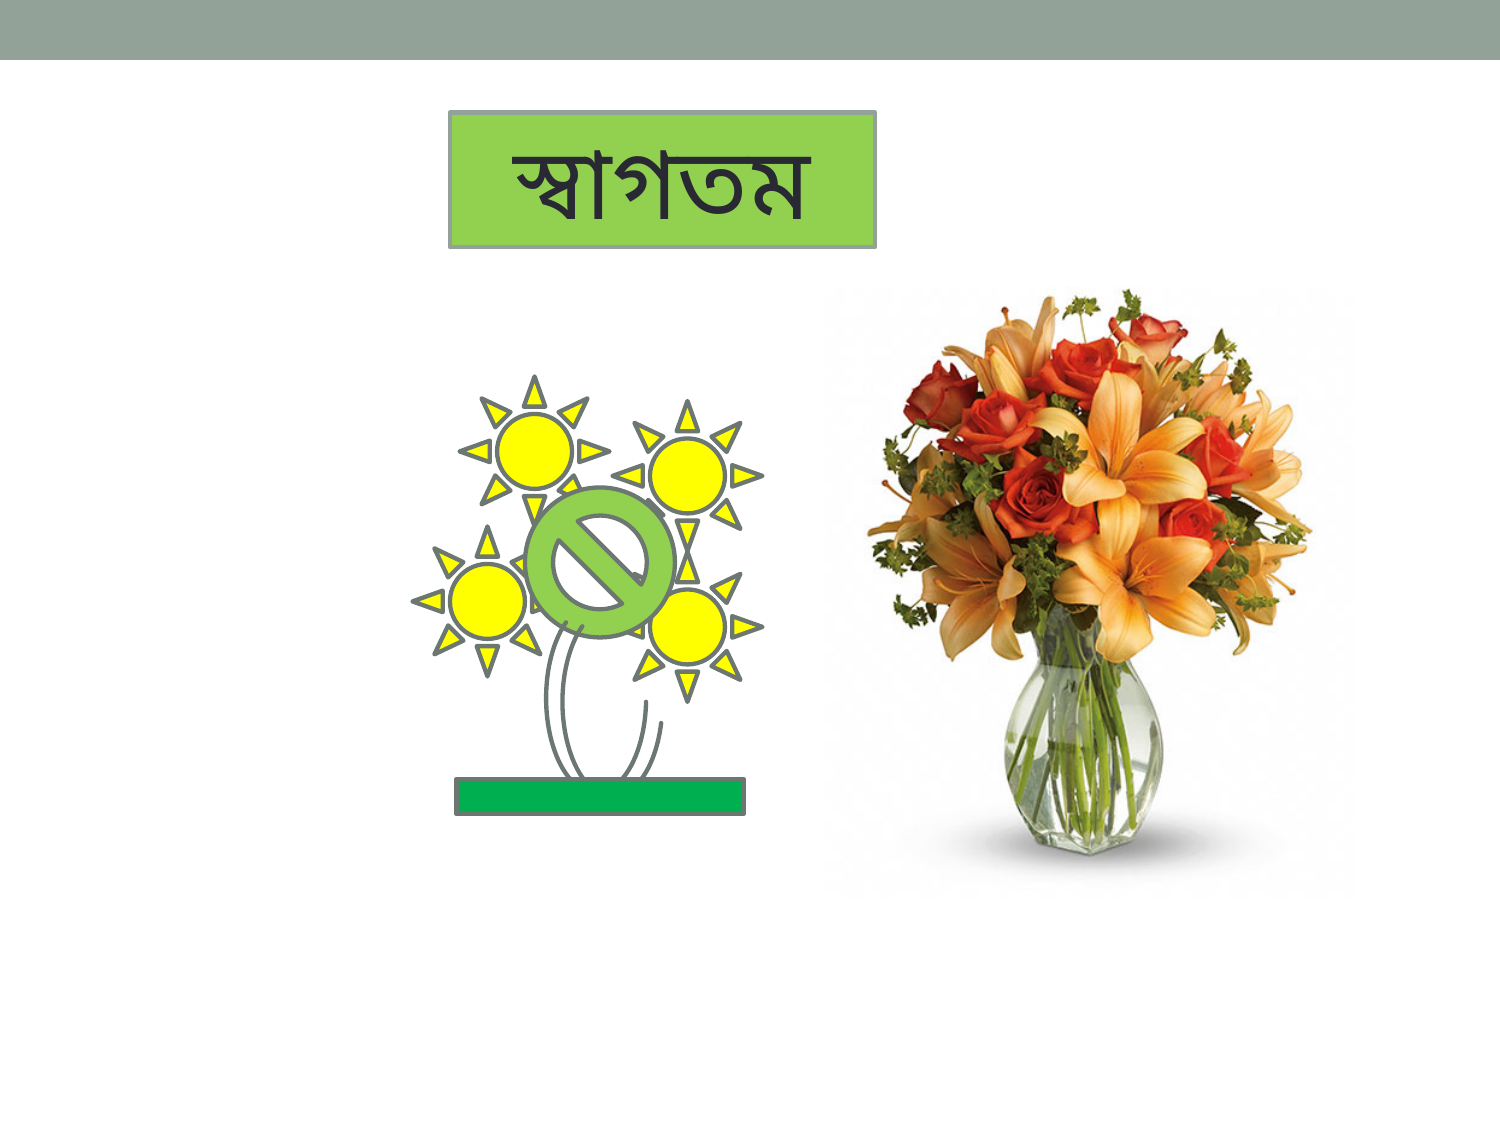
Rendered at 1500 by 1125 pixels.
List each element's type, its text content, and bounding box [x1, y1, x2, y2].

text_box [730, 614, 765, 640]
text_box [674, 398, 701, 434]
text_box [610, 463, 645, 489]
picture [824, 287, 1355, 901]
text_box [556, 473, 582, 495]
text_box [556, 396, 590, 430]
text_box [479, 473, 513, 507]
text_box [633, 571, 642, 579]
text_box [674, 669, 701, 705]
text_box [647, 587, 728, 667]
text_box [709, 420, 743, 455]
text_box [432, 546, 466, 580]
text_box [560, 624, 585, 777]
text_box [521, 493, 548, 525]
text_box [521, 374, 548, 409]
text_box [640, 720, 664, 777]
text_box [577, 438, 612, 465]
text_box [632, 648, 666, 682]
text_box [709, 497, 743, 531]
text_box [522, 485, 678, 640]
text_box [509, 623, 543, 657]
text_box [479, 396, 513, 430]
text_box [410, 588, 445, 615]
text_box [620, 699, 649, 777]
text_box [730, 463, 765, 489]
text_box [509, 554, 524, 578]
text_box [675, 549, 701, 585]
text_box [709, 648, 743, 682]
text_box [632, 420, 666, 455]
text_box [674, 518, 701, 551]
text_box [529, 595, 540, 615]
text_box স্বাগতম [448, 110, 877, 249]
text_box [454, 777, 746, 816]
text_box [432, 623, 466, 657]
text_box [474, 524, 501, 559]
text_box [474, 643, 501, 679]
text_box [457, 438, 492, 465]
text_box [543, 620, 572, 777]
text_box [447, 561, 528, 642]
text_box [494, 411, 575, 492]
text_box [628, 626, 645, 640]
text_box [709, 571, 743, 606]
text_box [647, 436, 728, 516]
text_box [646, 497, 666, 518]
